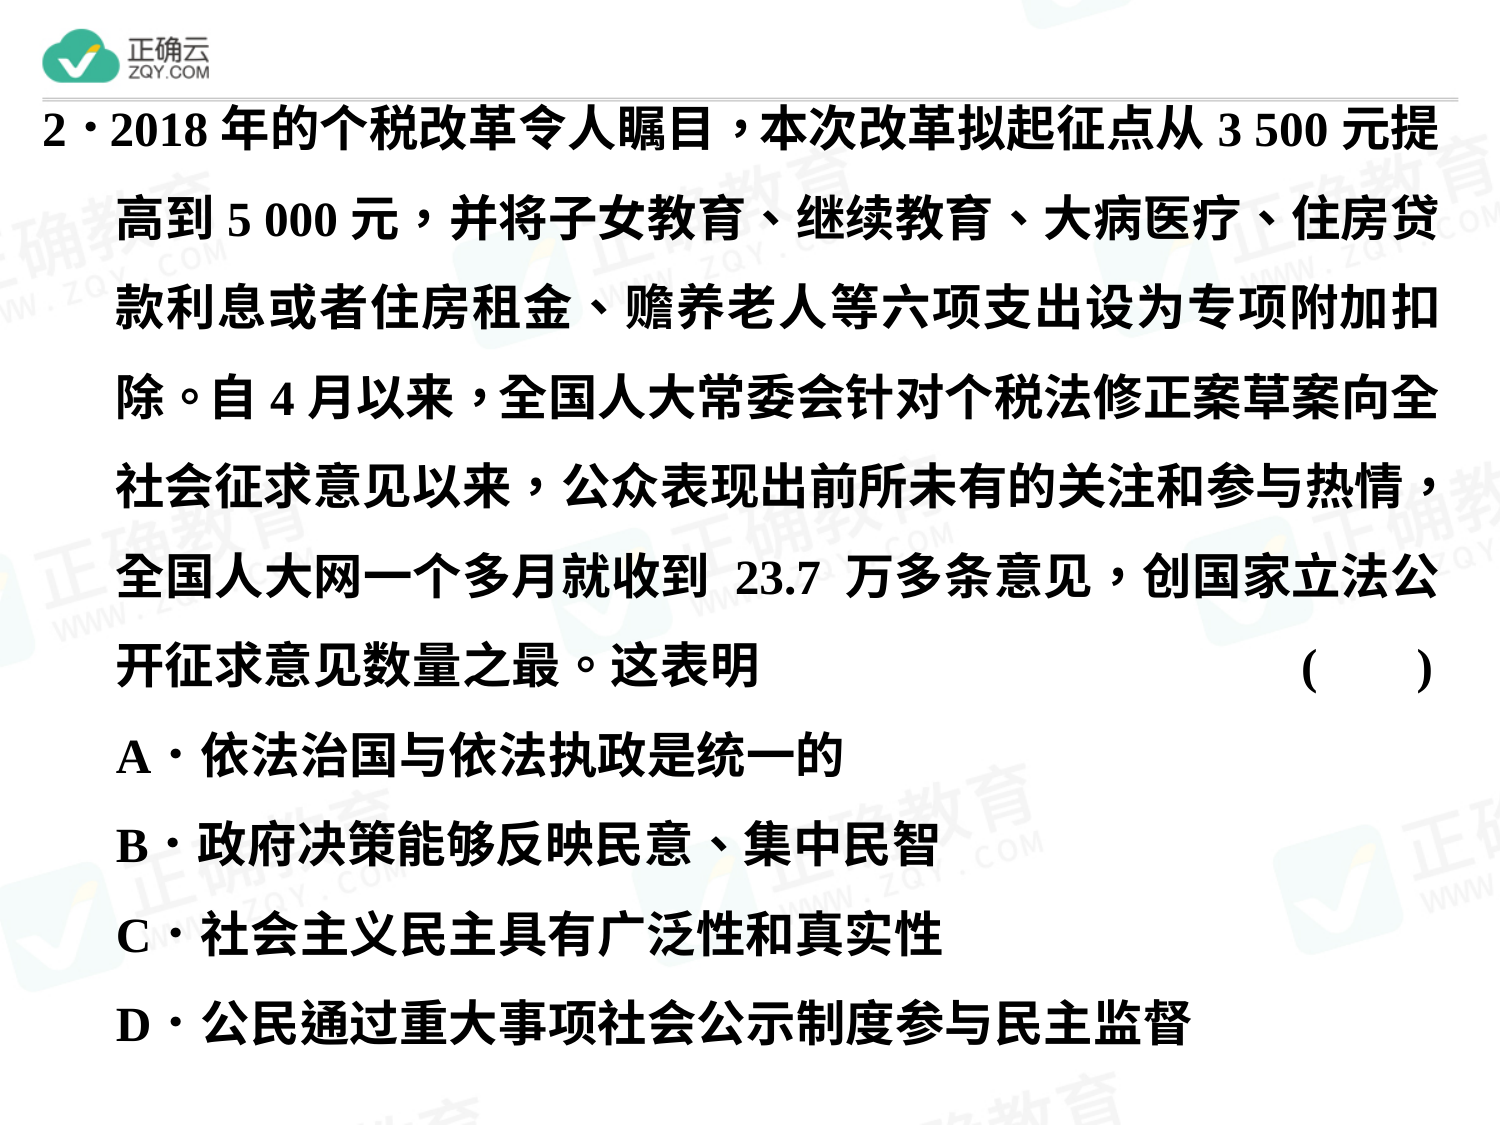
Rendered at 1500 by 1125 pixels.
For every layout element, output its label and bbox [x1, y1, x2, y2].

text_box [41, 96, 1438, 1082]
picture [0, 0, 1500, 1125]
